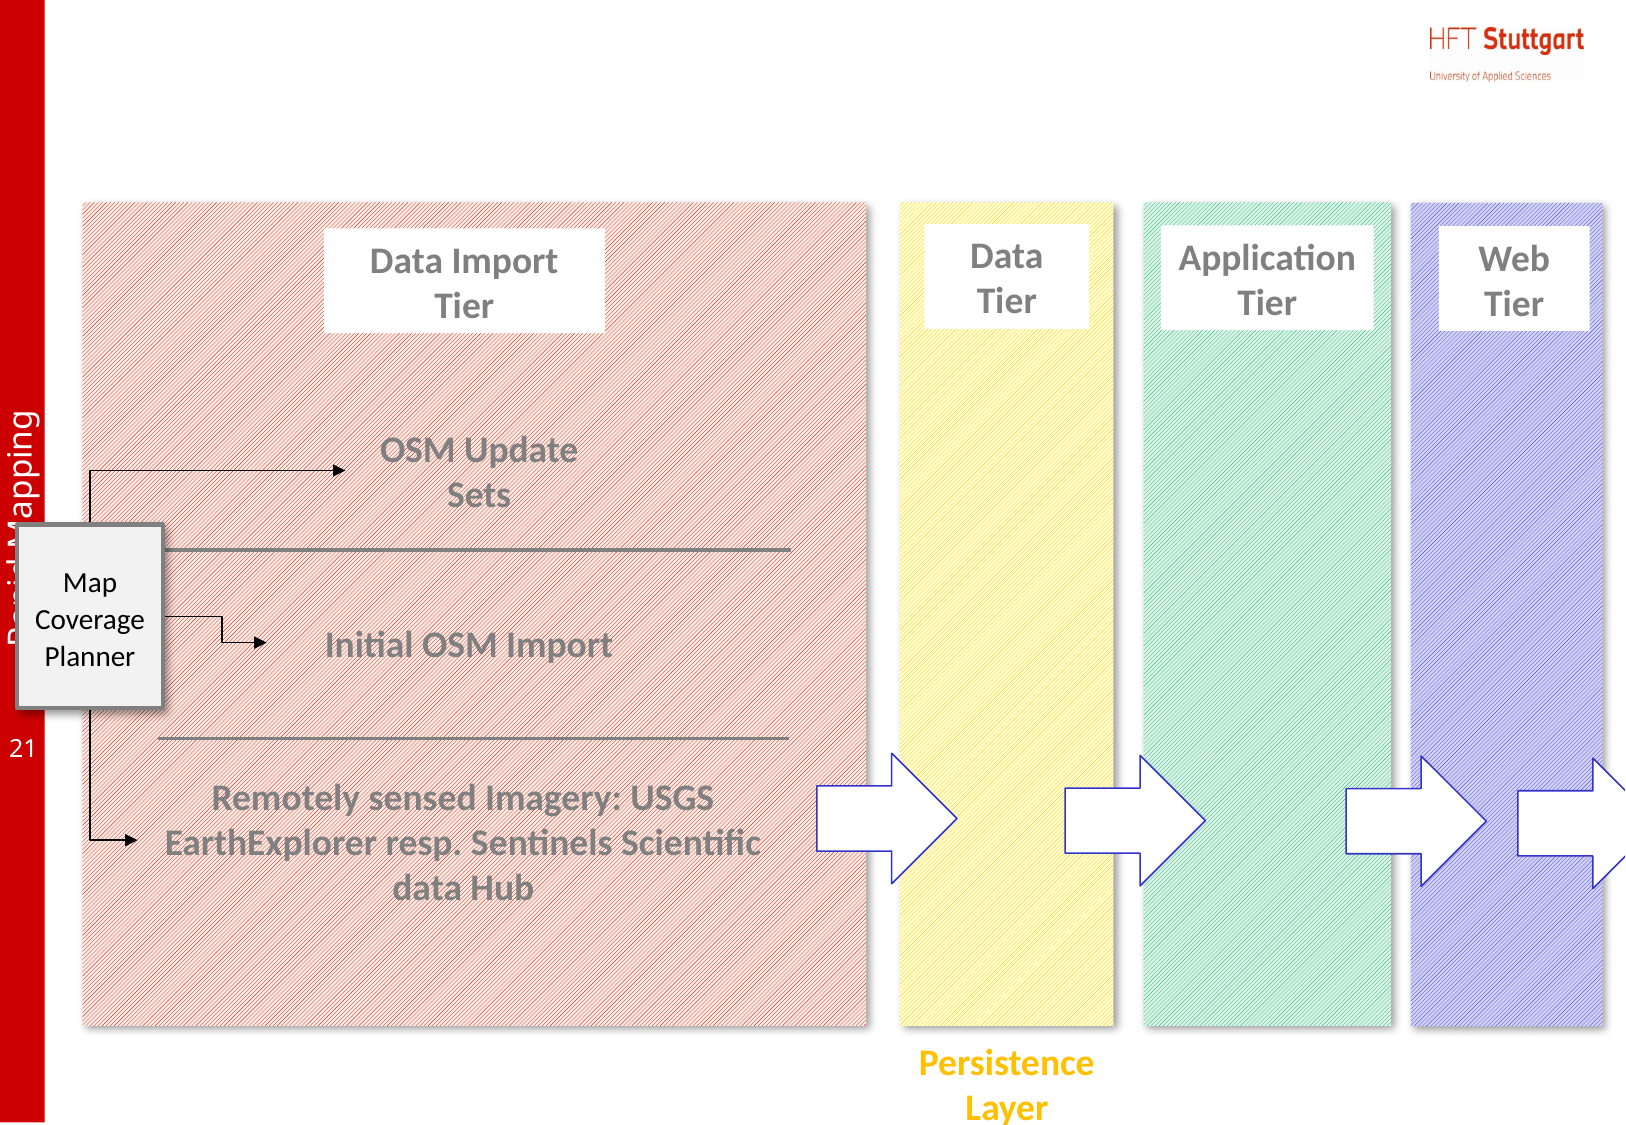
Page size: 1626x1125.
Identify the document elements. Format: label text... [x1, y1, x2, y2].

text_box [47, 750, 181, 799]
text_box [162, 616, 267, 644]
text_box [1065, 755, 1206, 886]
text_box Initial OSM Import [266, 612, 672, 673]
picture [1430, 27, 1584, 82]
text_box Data Tier [924, 224, 1090, 329]
text_box Application Tier [1160, 225, 1374, 331]
text_box [816, 753, 957, 884]
text_box [80, 200, 868, 1028]
text_box [1409, 201, 1605, 1029]
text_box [190, 369, 245, 626]
text_box [1517, 758, 1625, 889]
text_box Map Coverage Planner [15, 522, 165, 710]
text_box Web Tier [1438, 226, 1590, 331]
text_box [898, 200, 1116, 1028]
text_box Data Import Tier [324, 228, 605, 334]
text_box [1142, 200, 1393, 1028]
text_box Persistence Layer [894, 1030, 1120, 1125]
text_box OSM Update Sets [345, 418, 613, 523]
text_box [1346, 755, 1487, 887]
text_box Remotely sensed Imagery: USGS EarthExplorer resp. Sentinels Scientific data Hub [137, 765, 790, 916]
